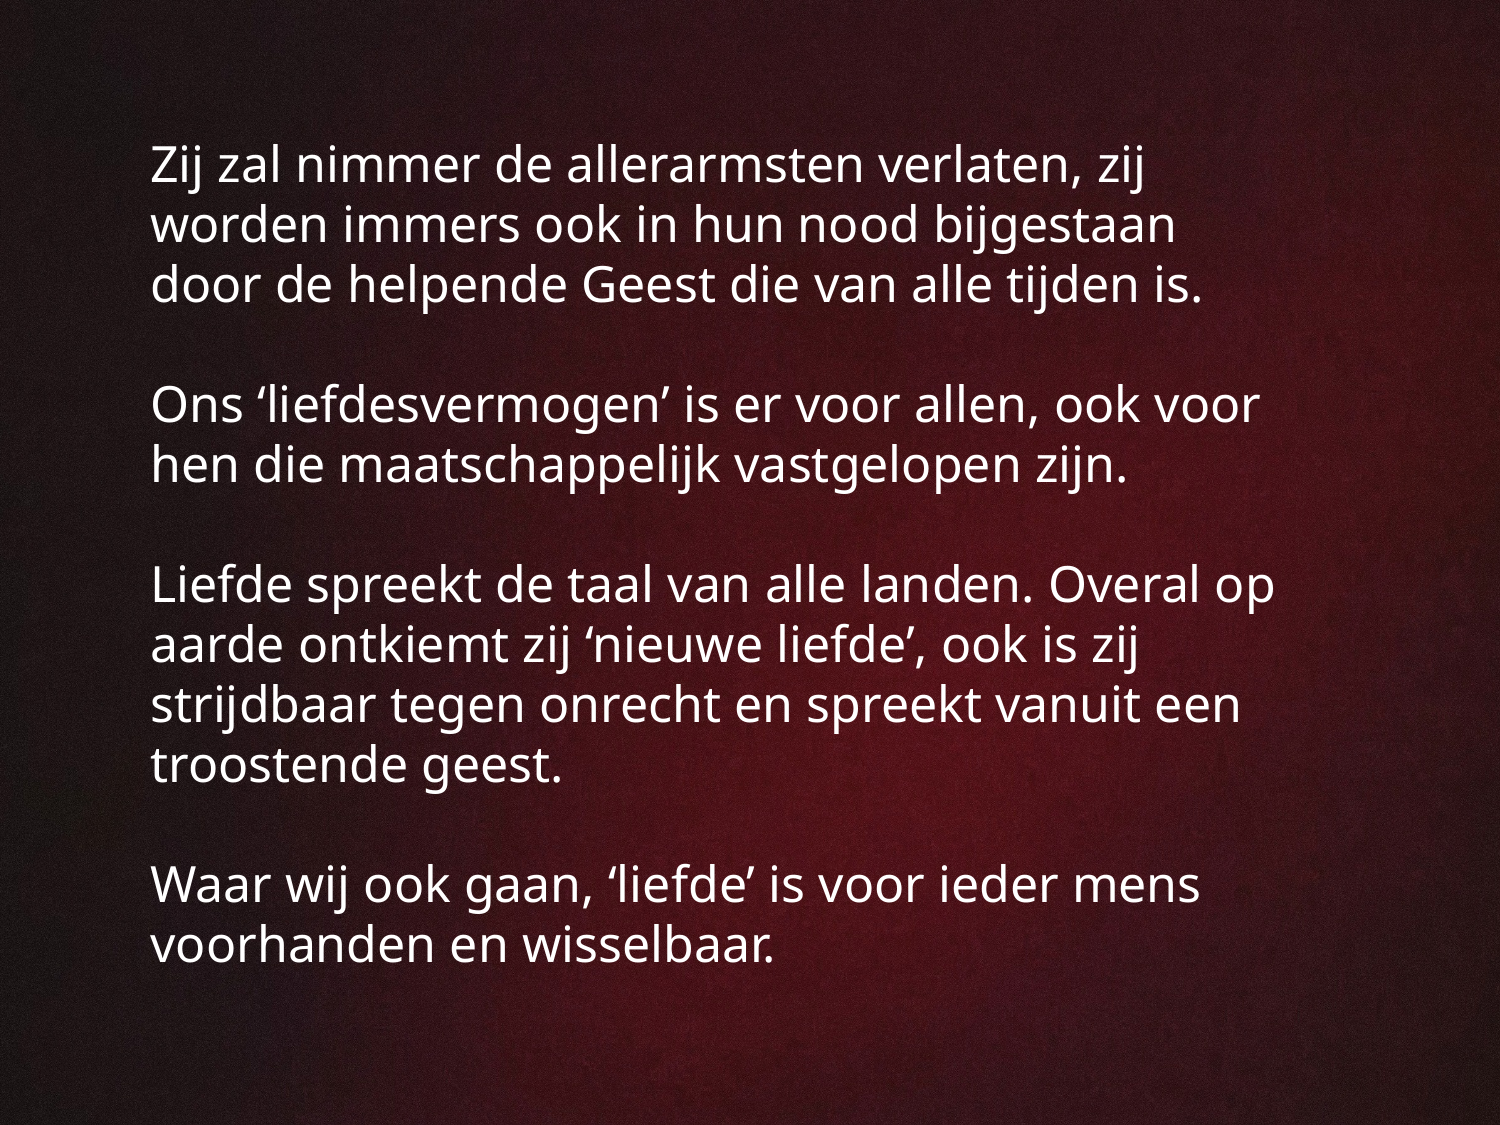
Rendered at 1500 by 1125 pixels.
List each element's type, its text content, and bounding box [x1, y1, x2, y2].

text_box Zij zal nimmer de allerarmsten verlaten, zij worden immers ook in hun nood bijgestaan door de helpende Geest die van alle tijden is. Ons ‘liefdesvermogen’ is er voor allen, ook voor hen die maatschappelijk vastgelopen zijn. Liefde spreekt de taal van alle landen. Overal op aarde ontkiemt zij ‘nieuwe liefde’, ook is zij strijdbaar tegen onrecht en spreekt vanuit een troostende geest. Waar wij ook gaan, ‘liefde’ is voor ieder mens voorhanden en wisselbaar. [135, 125, 1294, 1041]
picture [0, 0, 1500, 1125]
